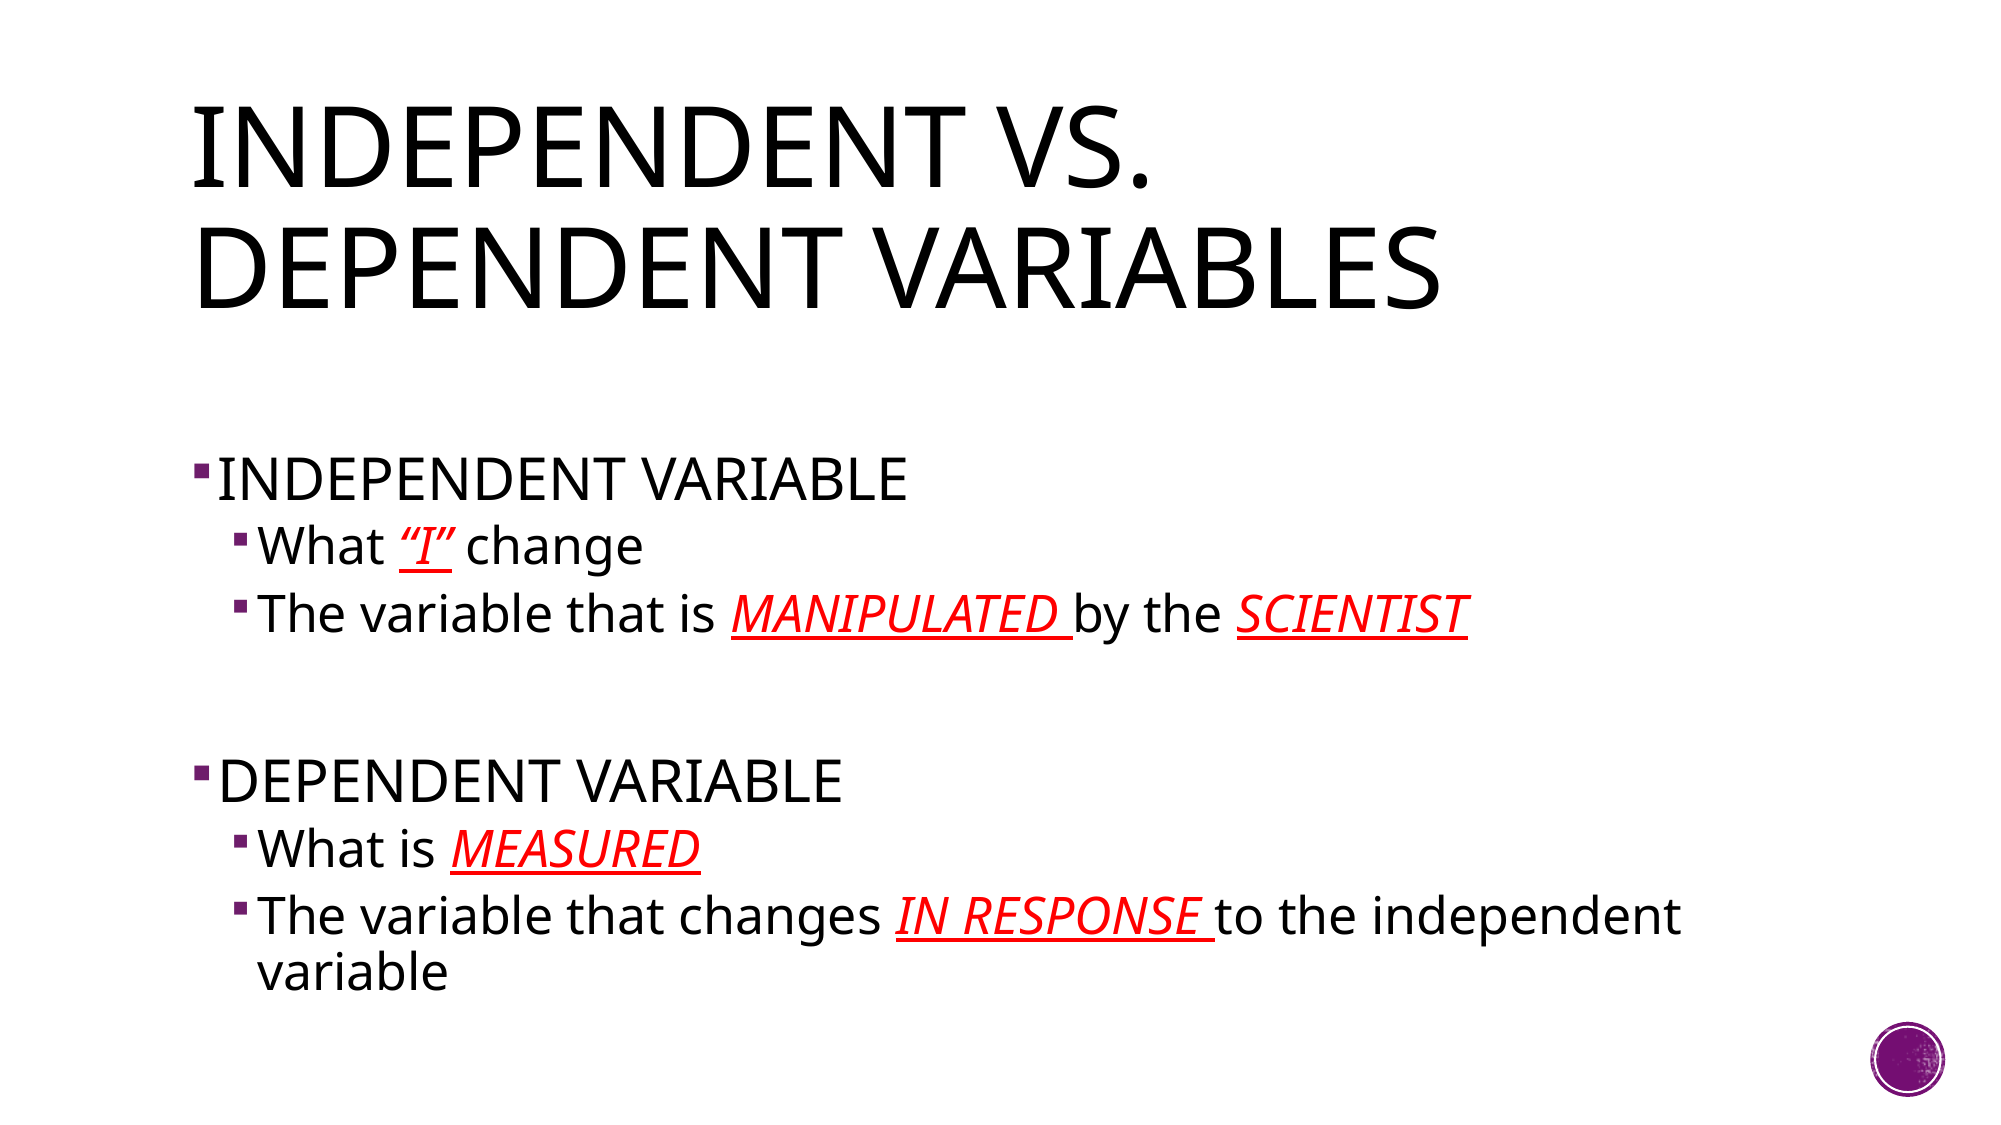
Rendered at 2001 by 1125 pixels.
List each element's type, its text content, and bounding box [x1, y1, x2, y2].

title Independent vs. dependent variables [175, 79, 1826, 344]
list INDEPENDENT VARIABLE What “I” change The variable that is MANIPULATED by the SCIENTIST DEPENDENT VARIABLE What is MEASURED The variable that changes IN RESPONSE to the independent variable [175, 348, 1826, 1013]
